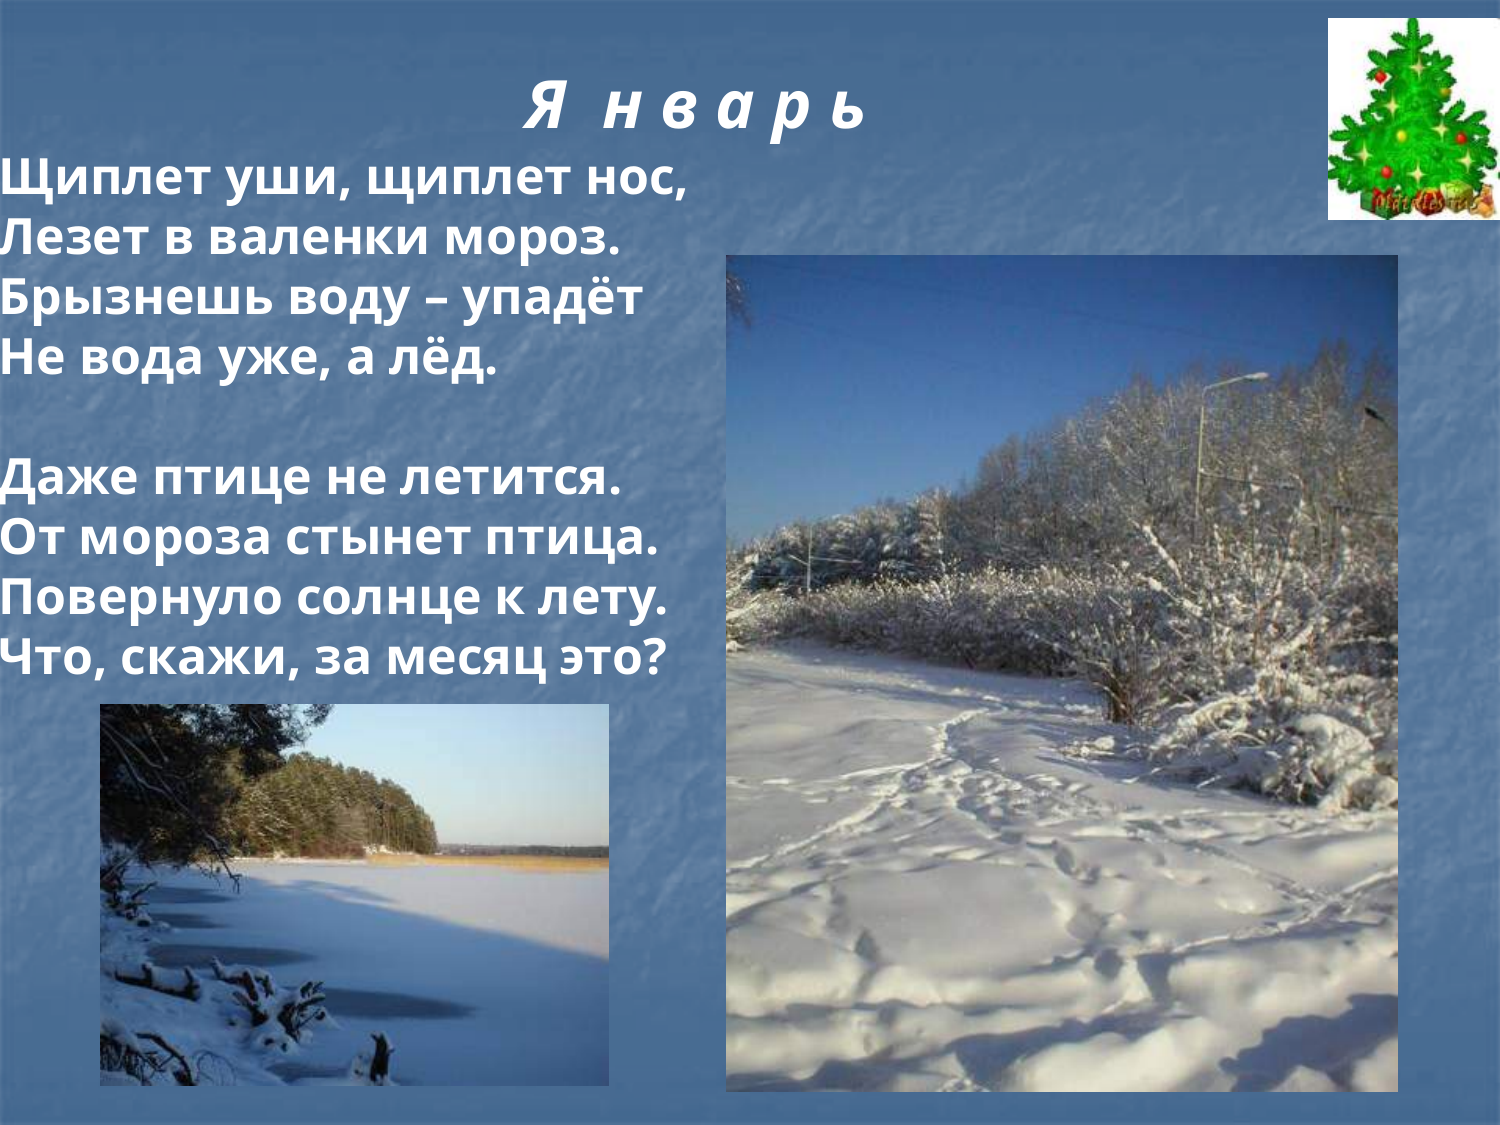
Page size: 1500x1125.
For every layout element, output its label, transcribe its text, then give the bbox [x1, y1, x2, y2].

text_box Я н в а р ь [512, 54, 900, 150]
text_box Щиплет уши, щиплет нос, Лезет в валенки мороз. Брызнешь воду – упадёт Не вода уже, а лёд. Даже птице не летится. От мороза стынет птица. Повернуло солнце к лету. Что, скажи, за месяц это? [0, 137, 705, 692]
picture [1328, 18, 1500, 221]
picture [726, 255, 1399, 1093]
picture [100, 703, 609, 1086]
